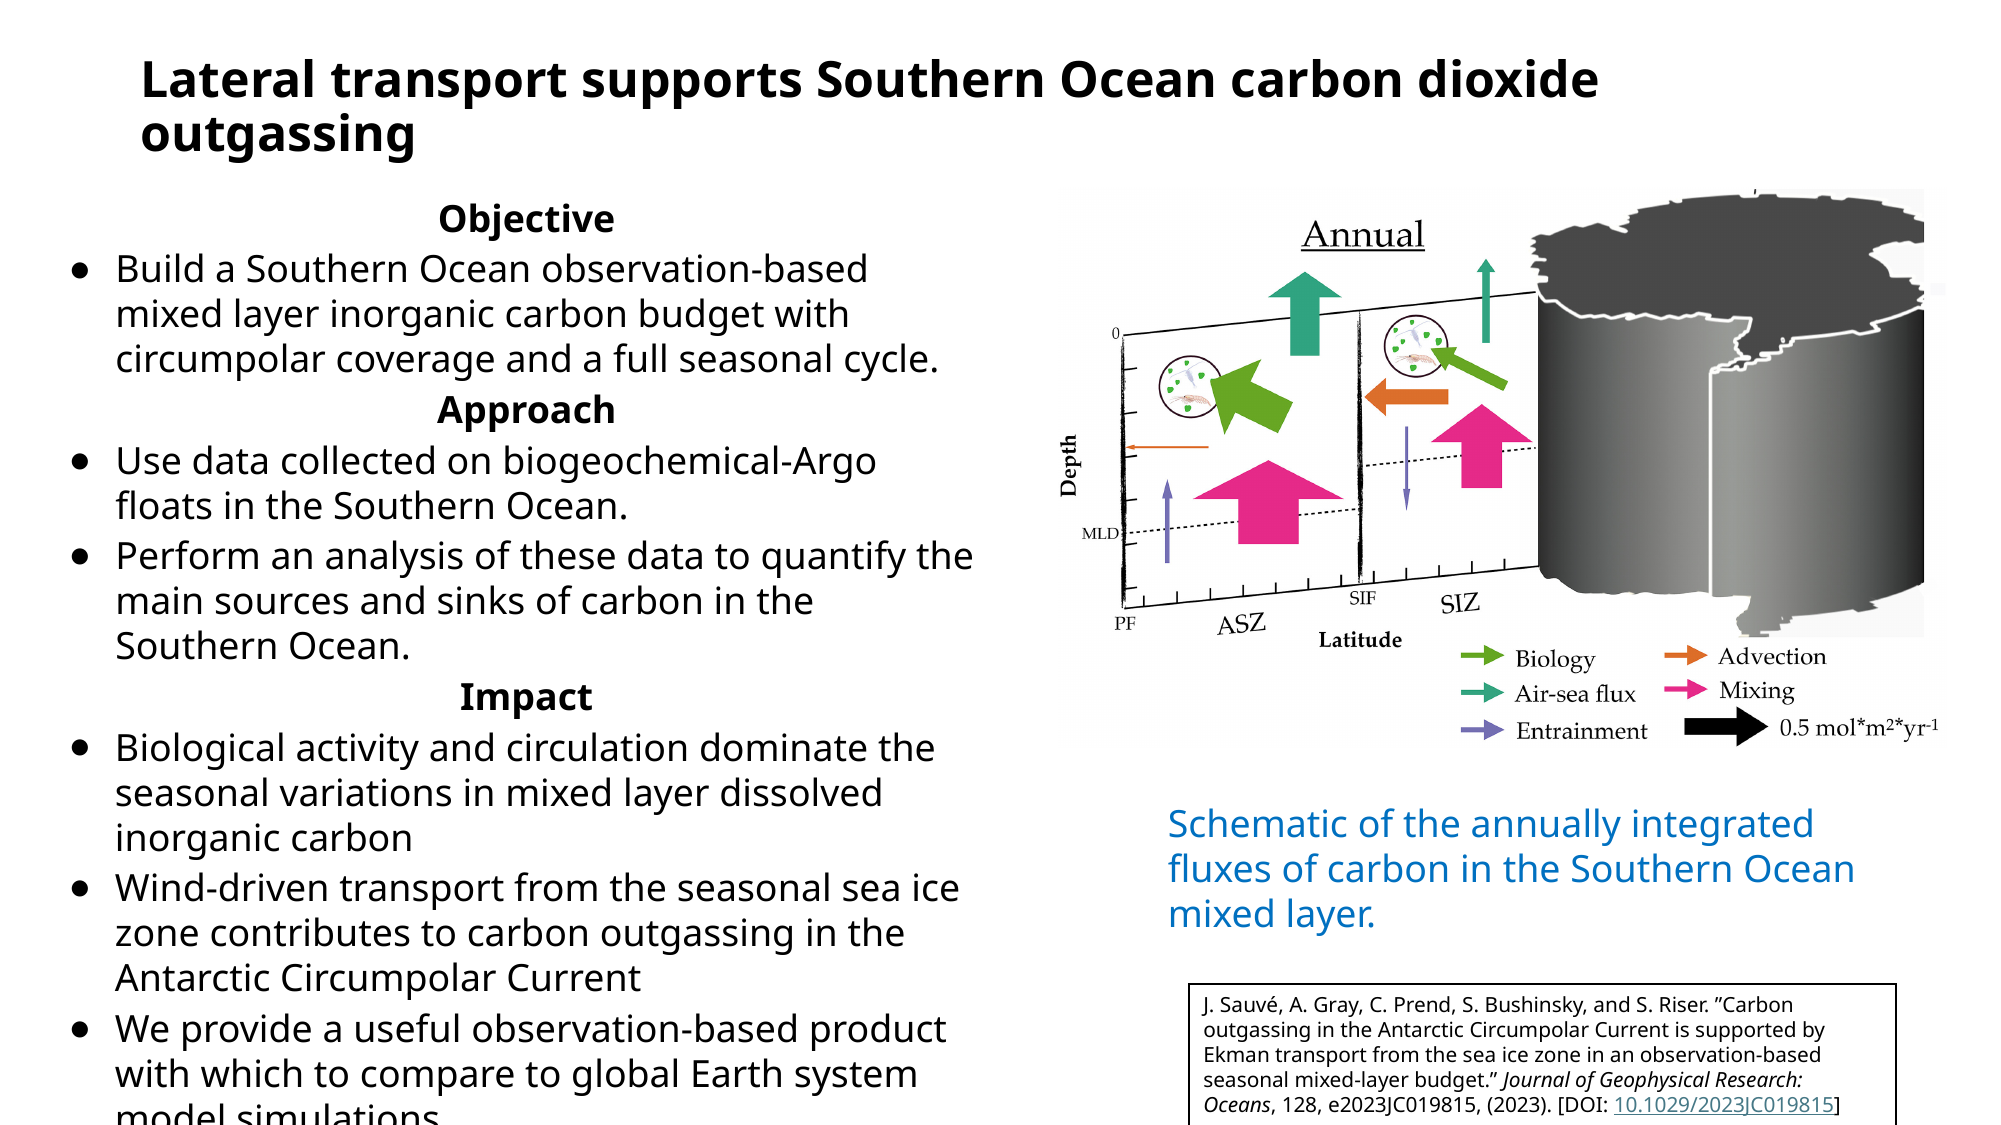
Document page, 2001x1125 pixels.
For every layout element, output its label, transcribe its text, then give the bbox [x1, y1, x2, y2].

text_box Objective Build a Southern Ocean observation-based mixed layer inorganic carbon budget with circumpolar coverage and a full seasonal cycle. Approach Use data collected on biogeochemical-Argo floats in the Southern Ocean. Perform an analysis of these data to quantify the main sources and sinks of carbon in the Southern Ocean. Impact Biological activity and circulation dominate the seasonal variations in mixed layer dissolved inorganic carbon Wind-driven transport from the seasonal sea ice zone contributes to carbon outgassing in the Antarctic Circumpolar Current We provide a useful observation-based product with which to compare to global Earth system model simulations. [53, 187, 1000, 1125]
title Lateral transport supports Southern Ocean carbon dioxide outgassing [125, 0, 1851, 218]
text_box Schematic of the annually integrated fluxes of carbon in the Southern Ocean mixed layer. [1153, 792, 1929, 943]
text_box J. Sauvé, A. Gray, C. Prend, S. Bushinsky, and S. Riser. ”Carbon outgassing in the Antarctic Circumpolar Current is supported by Ekman transport from the sea ice zone in an observation-based seasonal mixed-layer budget.” Journal of Geophysical Research: Oceans, 128, e2023JC019815, (2023). [DOI: 10.1029/2023JC019815] [1188, 984, 1896, 1125]
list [1057, 186, 1947, 749]
